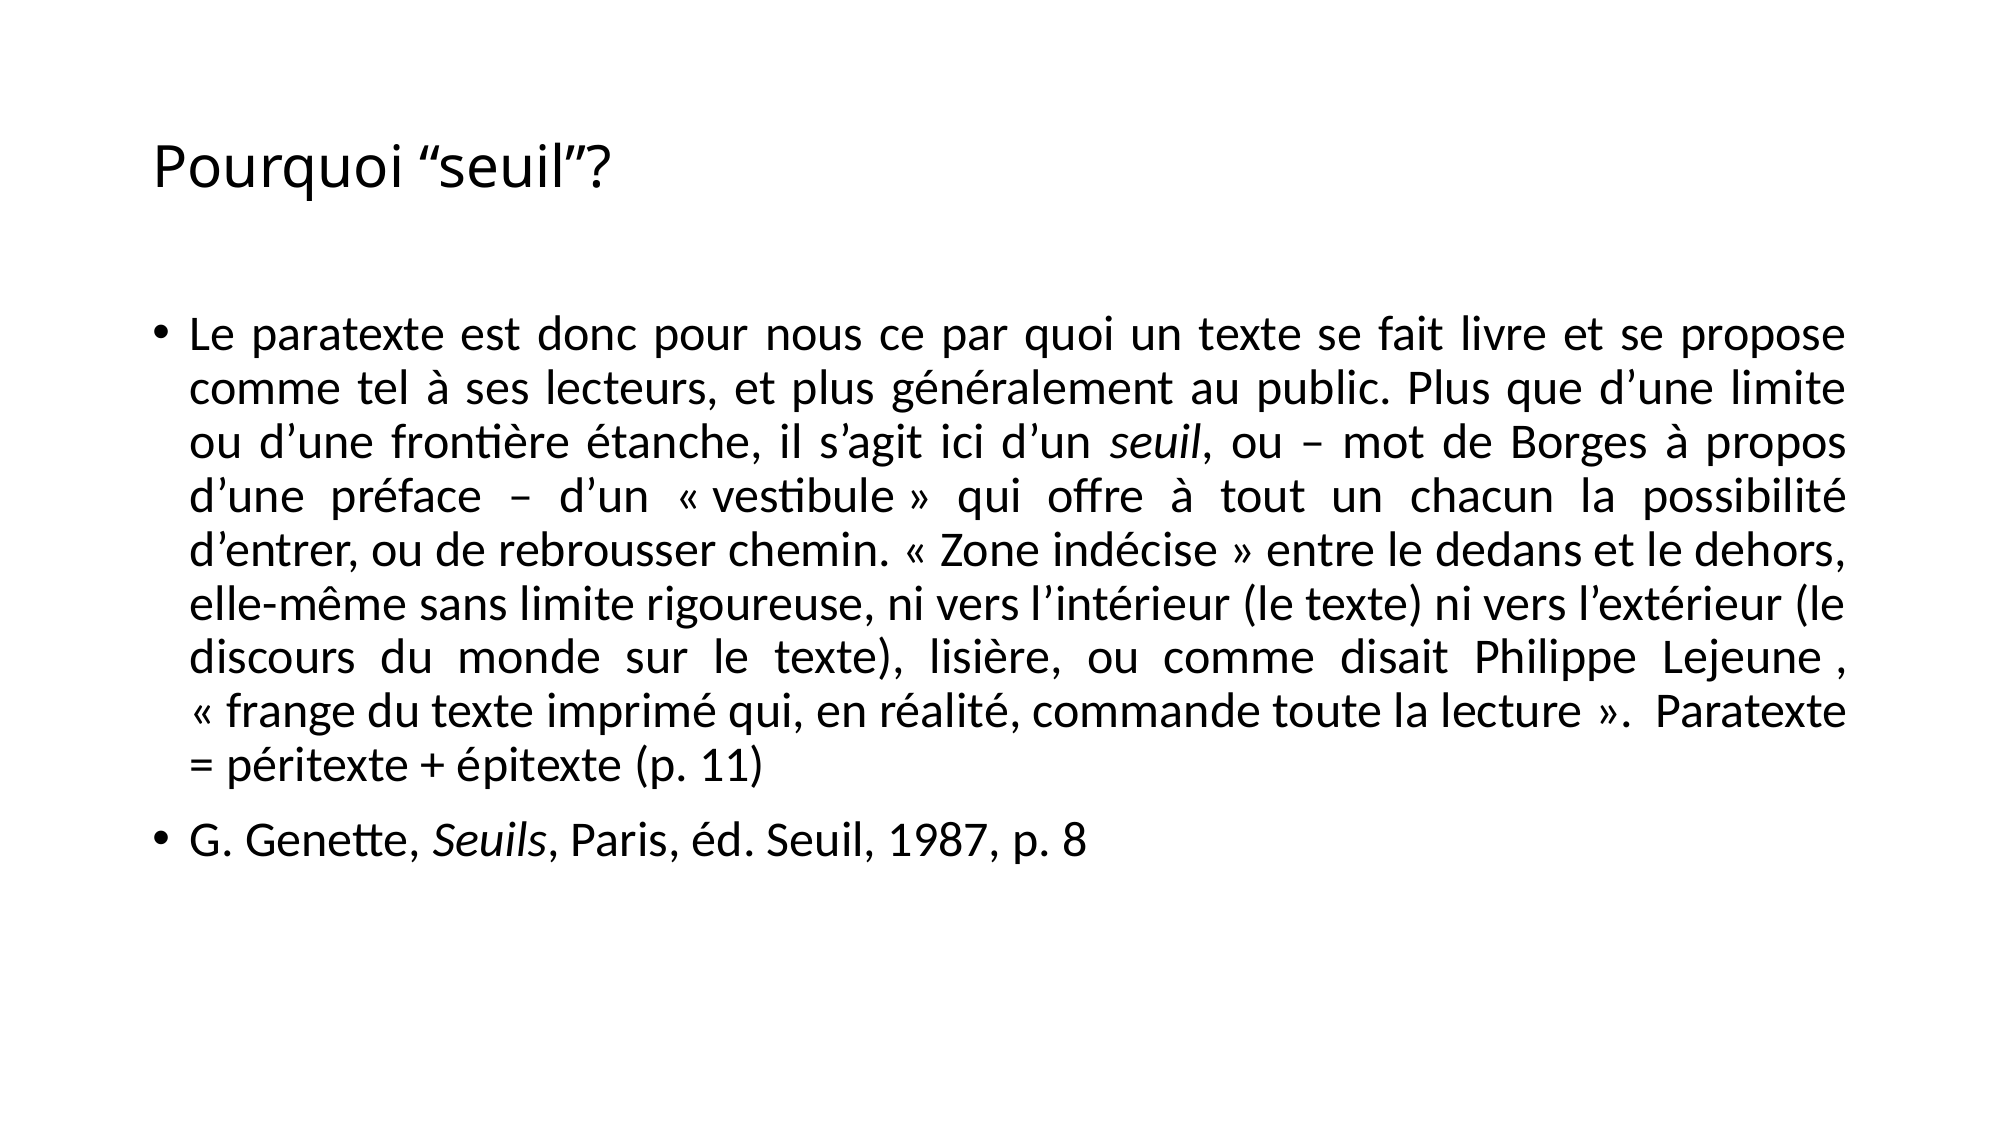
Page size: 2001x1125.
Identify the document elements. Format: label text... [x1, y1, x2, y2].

list Le paratexte est donc pour nous ce par quoi un texte se fait livre et se propose comme tel à ses lecteurs, et plus généralement au public. Plus que d’une limite ou d’une frontière étanche, il s’agit ici d’un seuil, ou – mot de Borges à propos d’une préface – d’un « vestibule » qui offre à tout un chacun la possibilité d’entrer, ou de rebrousser chemin. « Zone indécise » entre le dedans et le dehors, elle-même sans limite rigoureuse, ni vers l’intérieur (le texte) ni vers l’extérieur (le discours du monde sur le texte), lisière, ou comme disait Philippe Lejeune , « frange du texte imprimé qui, en réalité, commande toute la lecture ». Paratexte = péritexte + épitexte (p. 11) G. Genette, Seuils, Paris, éd. Seuil, 1987, p. 8 [137, 299, 1863, 1014]
title Pourquoi “seuil”? [137, 59, 1863, 278]
